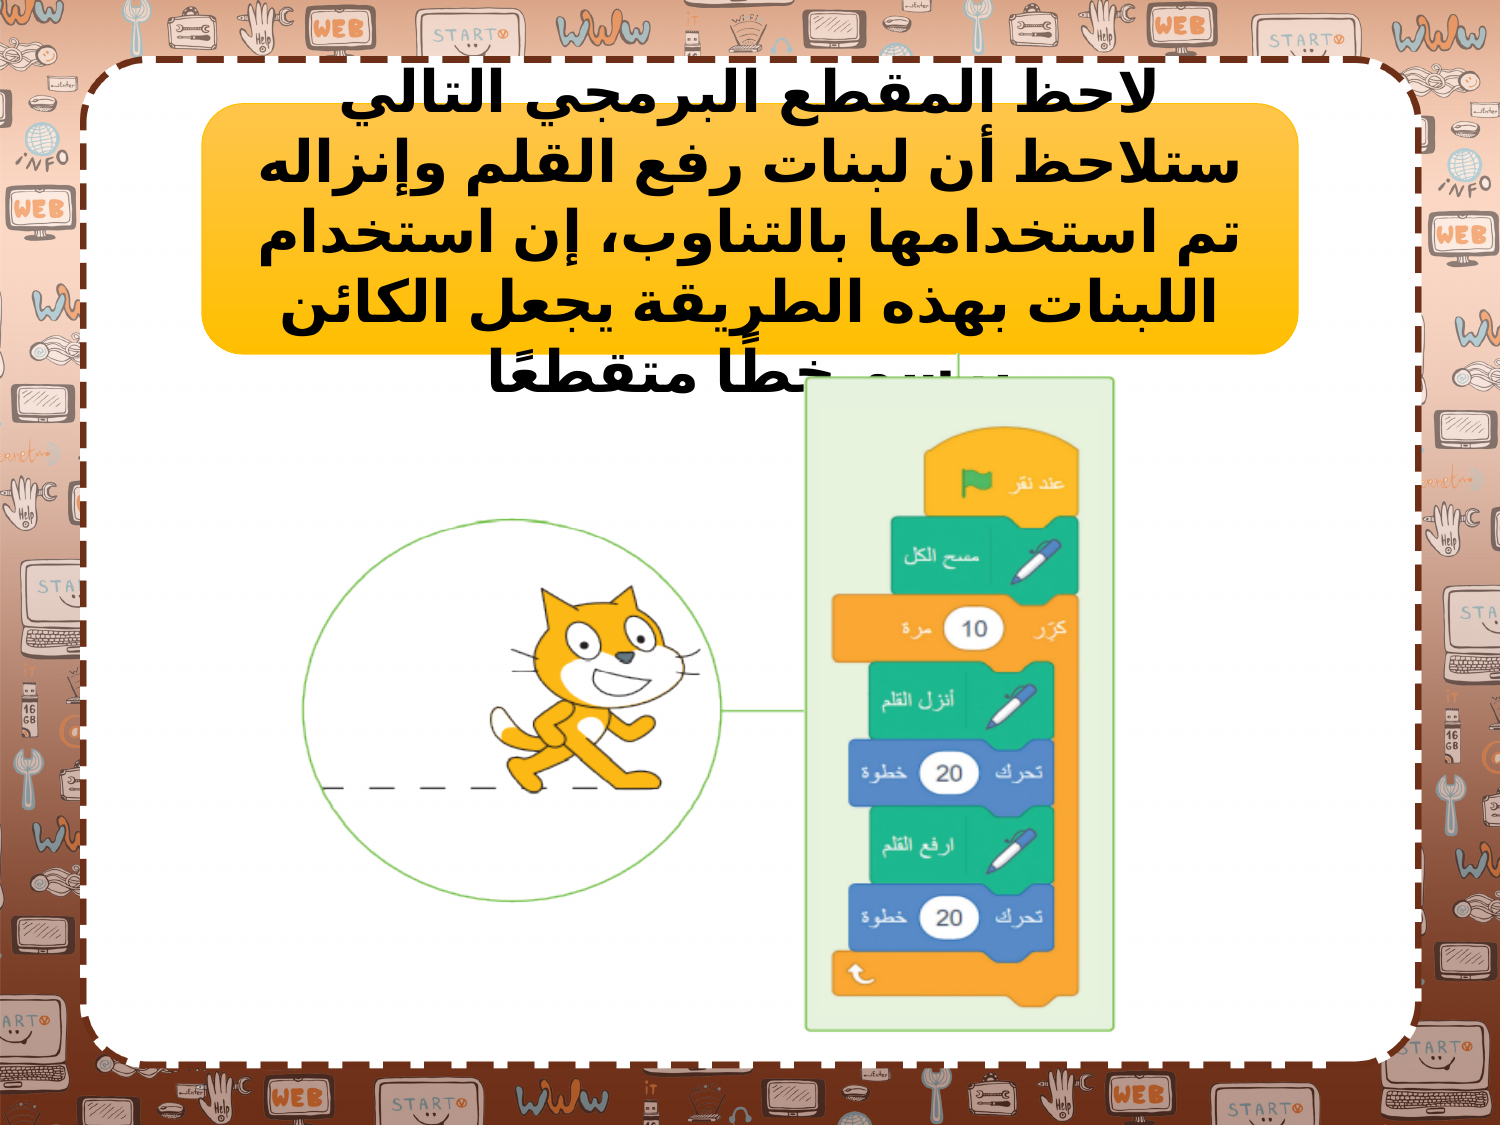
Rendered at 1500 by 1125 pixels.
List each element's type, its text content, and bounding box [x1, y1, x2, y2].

text_box لاحظ المقطع البرمجي التالي ستلاحظ أن لبنات رفع القلم وإنزاله تم استخدامها بالتناوب، إن استخدام اللبنات بهذه الطريقة يجعل الكائن يرسم خطًا متقطعًا [201, 103, 1299, 355]
picture [0, 0, 1500, 1125]
